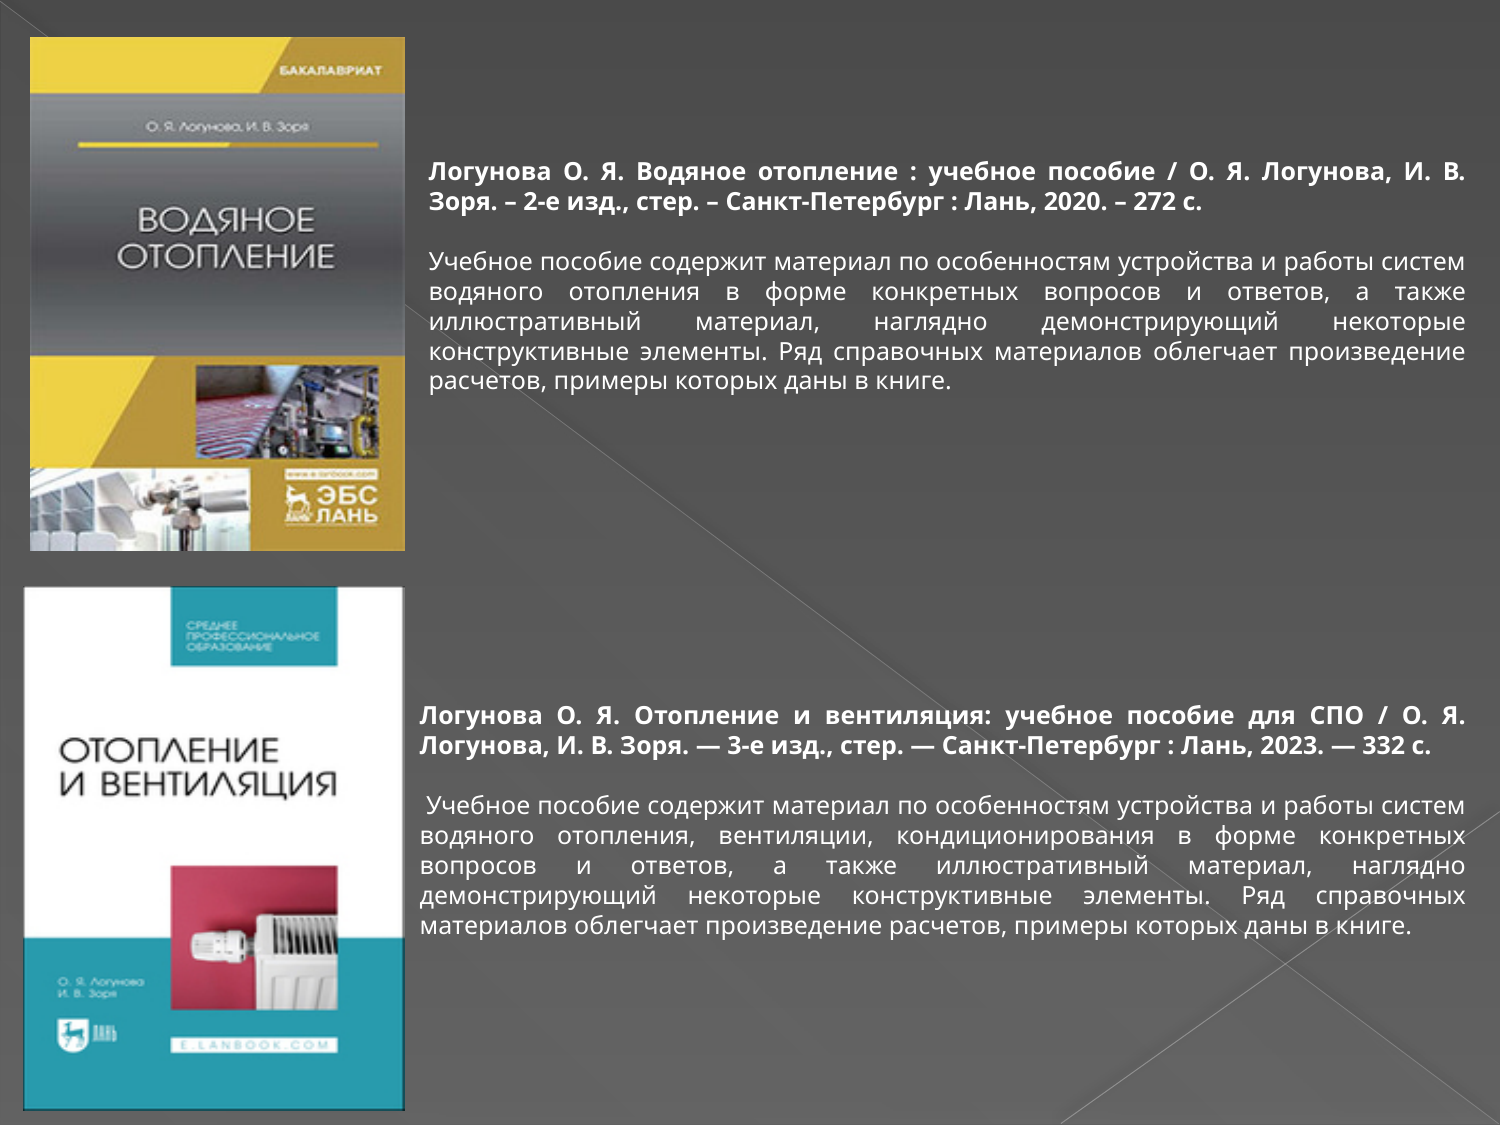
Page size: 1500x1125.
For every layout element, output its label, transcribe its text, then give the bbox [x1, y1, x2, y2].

text_box Логунова О. Я. Водяное отопление : учебное пособие / О. Я. Логунова, И. В. Зоря. – 2-е изд., стер. – Санкт-Петербург : Лань, 2020. – 272 с. Учебное пособие содержит материал по особенностям устройства и работы систем водяного отопления в форме конкретных вопросов и ответов, а также иллюстративный материал, наглядно демонстрирующий некоторые конструктивные элементы. Ряд справочных материалов облегчает произведение расчетов, примеры которых даны в книге. [413, 148, 1483, 403]
picture [29, 37, 405, 551]
picture [23, 585, 405, 1112]
text_box Логунова О. Я. Отопление и вентиляция: учебное пособие для СПО / О. Я. Логунова, И. В. Зоря. — 3-е изд., стер. — Санкт-Петербург : Лань, 2023. — 332 с. Учебное пособие содержит материал по особенностям устройства и работы систем водяного отопления, вентиляции, кондиционирования в форме конкретных вопросов и ответов, а также иллюстративный материал, наглядно демонстрирующий некоторые конструктивные элементы. Ряд справочных материалов облегчает произведение расчетов, примеры которых даны в книге. [410, 692, 1483, 947]
